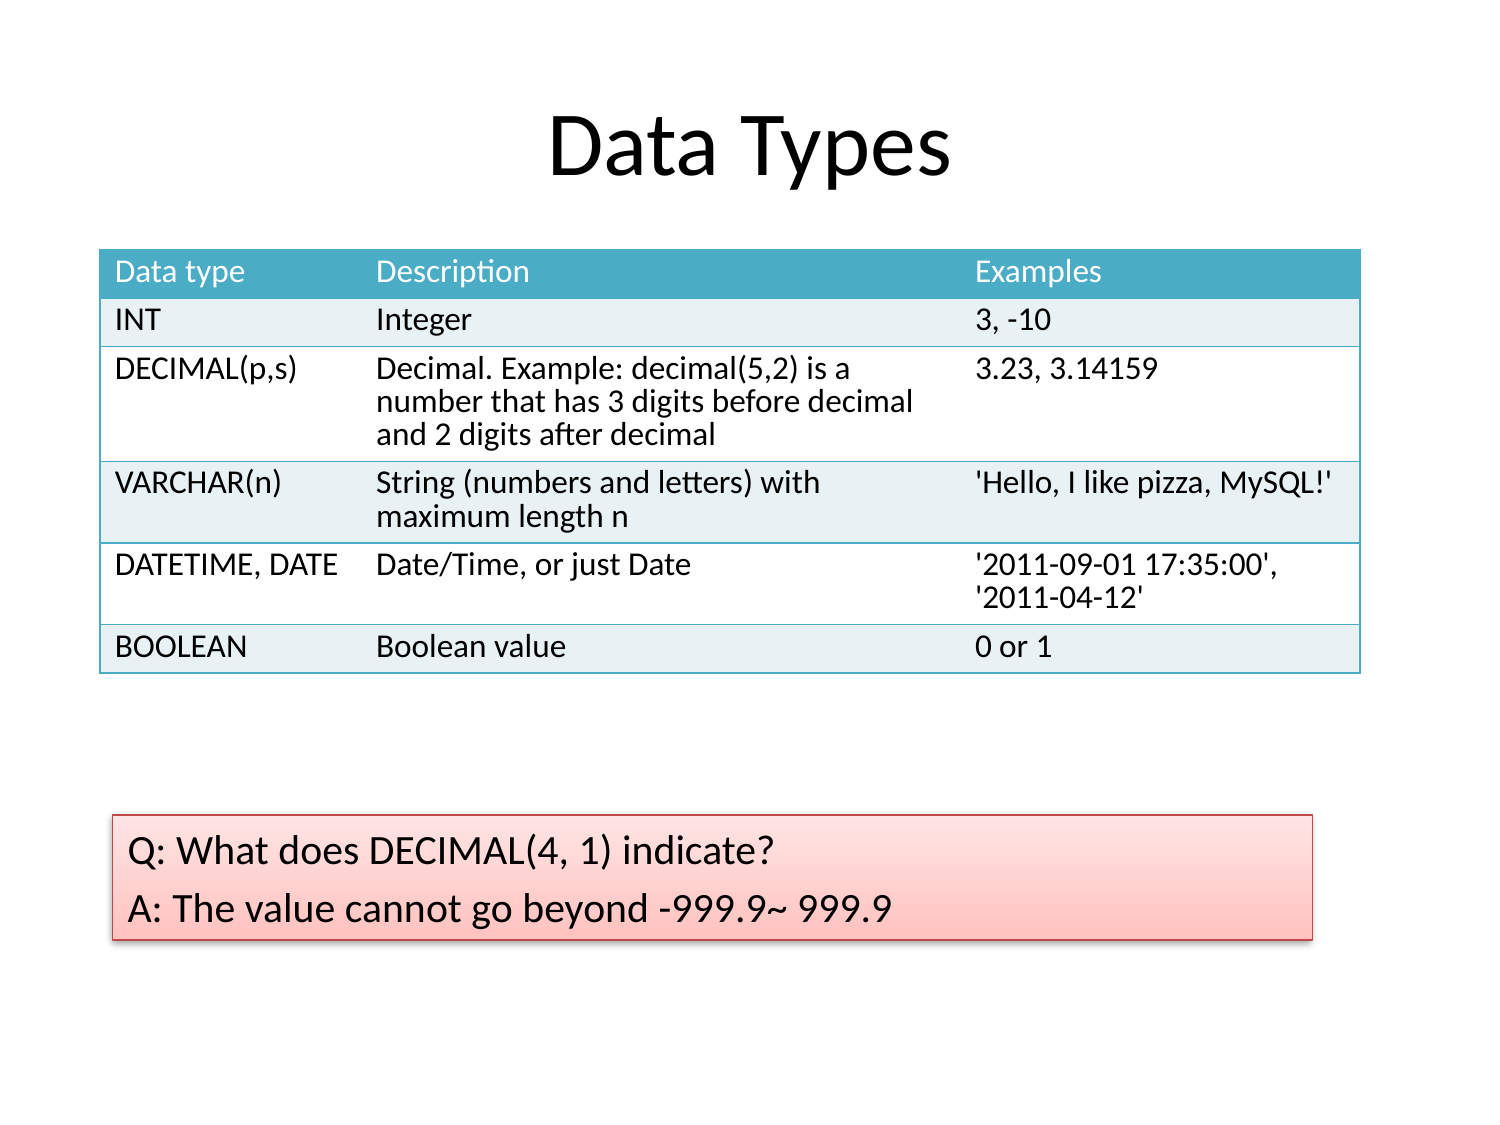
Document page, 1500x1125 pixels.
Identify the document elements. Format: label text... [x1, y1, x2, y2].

table_cell 3, -10 [960, 299, 1359, 346]
text_box Q: What does DECIMAL(4, 1) indicate? A: The value cannot go beyond -999.9~ 999.9 [112, 814, 1313, 941]
table_cell INT [101, 299, 361, 346]
table_cell DATETIME, DATE [101, 544, 361, 624]
table_cell DECIMAL(p,s) [101, 347, 361, 461]
table_cell Integer [361, 299, 960, 346]
table_cell 0 or 1 [960, 625, 1359, 672]
title Data Types [75, 45, 1425, 233]
table_header Data type [101, 251, 361, 297]
table_cell String (numbers and letters) with maximum length n [361, 462, 960, 542]
table_header Examples [960, 251, 1359, 297]
table_header Description [361, 251, 960, 297]
table_cell Boolean value [361, 625, 960, 672]
table_cell 3.23, 3.14159 [960, 347, 1359, 461]
table_cell '2011-09-01 17:35:00', '2011-04-12' [960, 544, 1359, 624]
table_cell BOOLEAN [101, 625, 361, 672]
table_cell Decimal. Example: decimal(5,2) is a number that has 3 digits before decimal and 2 digits after decimal [361, 347, 960, 461]
table_cell 'Hello, I like pizza, MySQL!' [960, 462, 1359, 542]
table_cell VARCHAR(n) [101, 462, 361, 542]
table_cell Date/Time, or just Date [361, 544, 960, 624]
